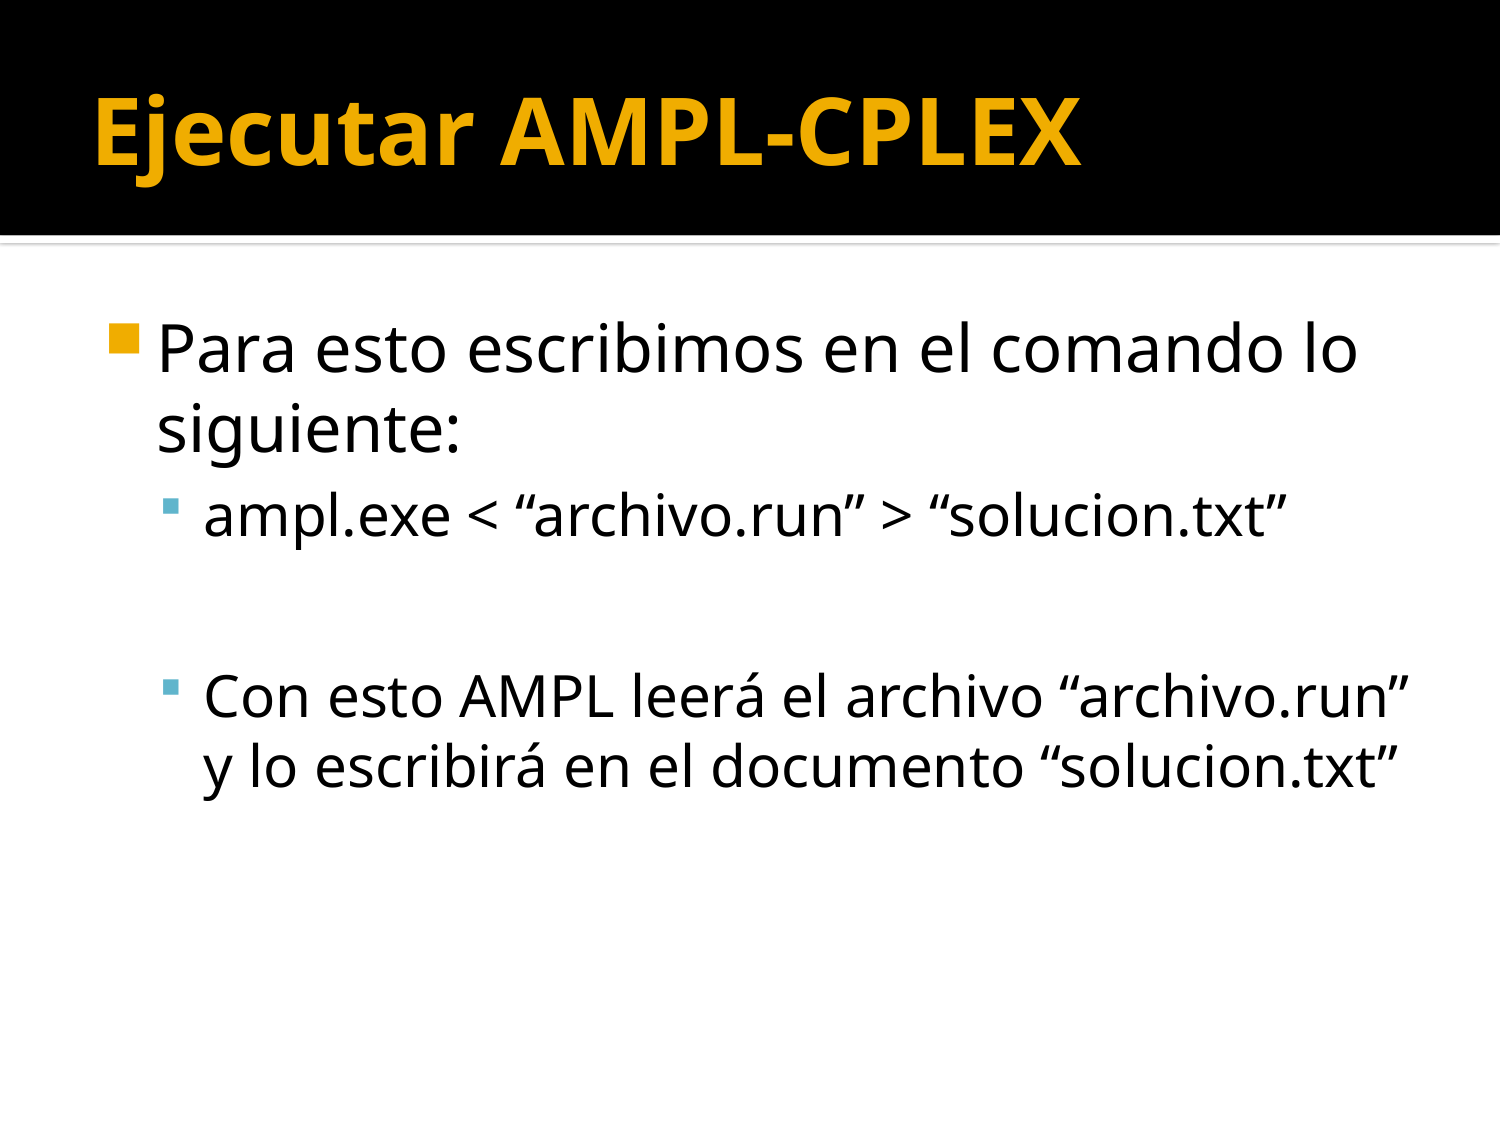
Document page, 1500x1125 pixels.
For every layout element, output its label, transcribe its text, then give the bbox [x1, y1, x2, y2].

title Ejecutar AMPL-CPLEX [75, 25, 1425, 231]
list Para esto escribimos en el comando lo siguiente: ampl.exe < “archivo.run” > “solucion.txt” Con esto AMPL leerá el archivo “archivo.run” y lo escribirá en el documento “solucion.txt” [75, 291, 1425, 1050]
